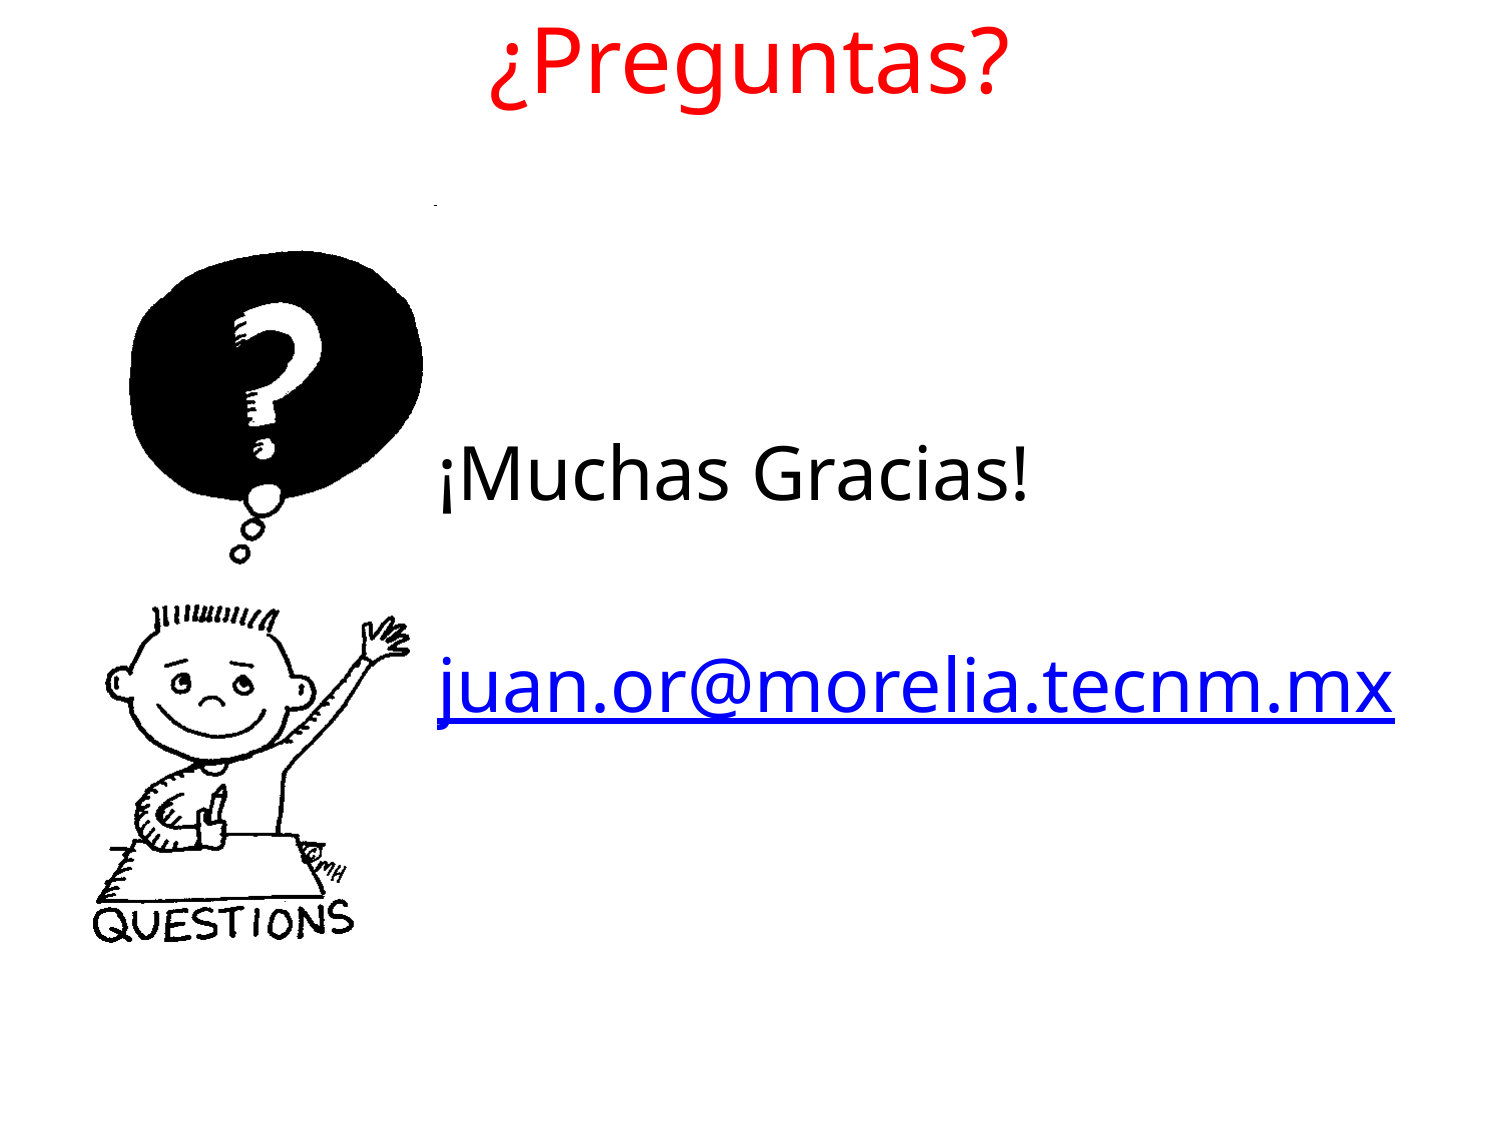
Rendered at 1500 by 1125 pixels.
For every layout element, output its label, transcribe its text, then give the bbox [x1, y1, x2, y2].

title ¿Preguntas? [0, 0, 1500, 129]
picture [76, 205, 438, 962]
subtitle ¡Muchas Gracias! juan.or@morelia.tecnm.mx [443, 345, 1500, 822]
